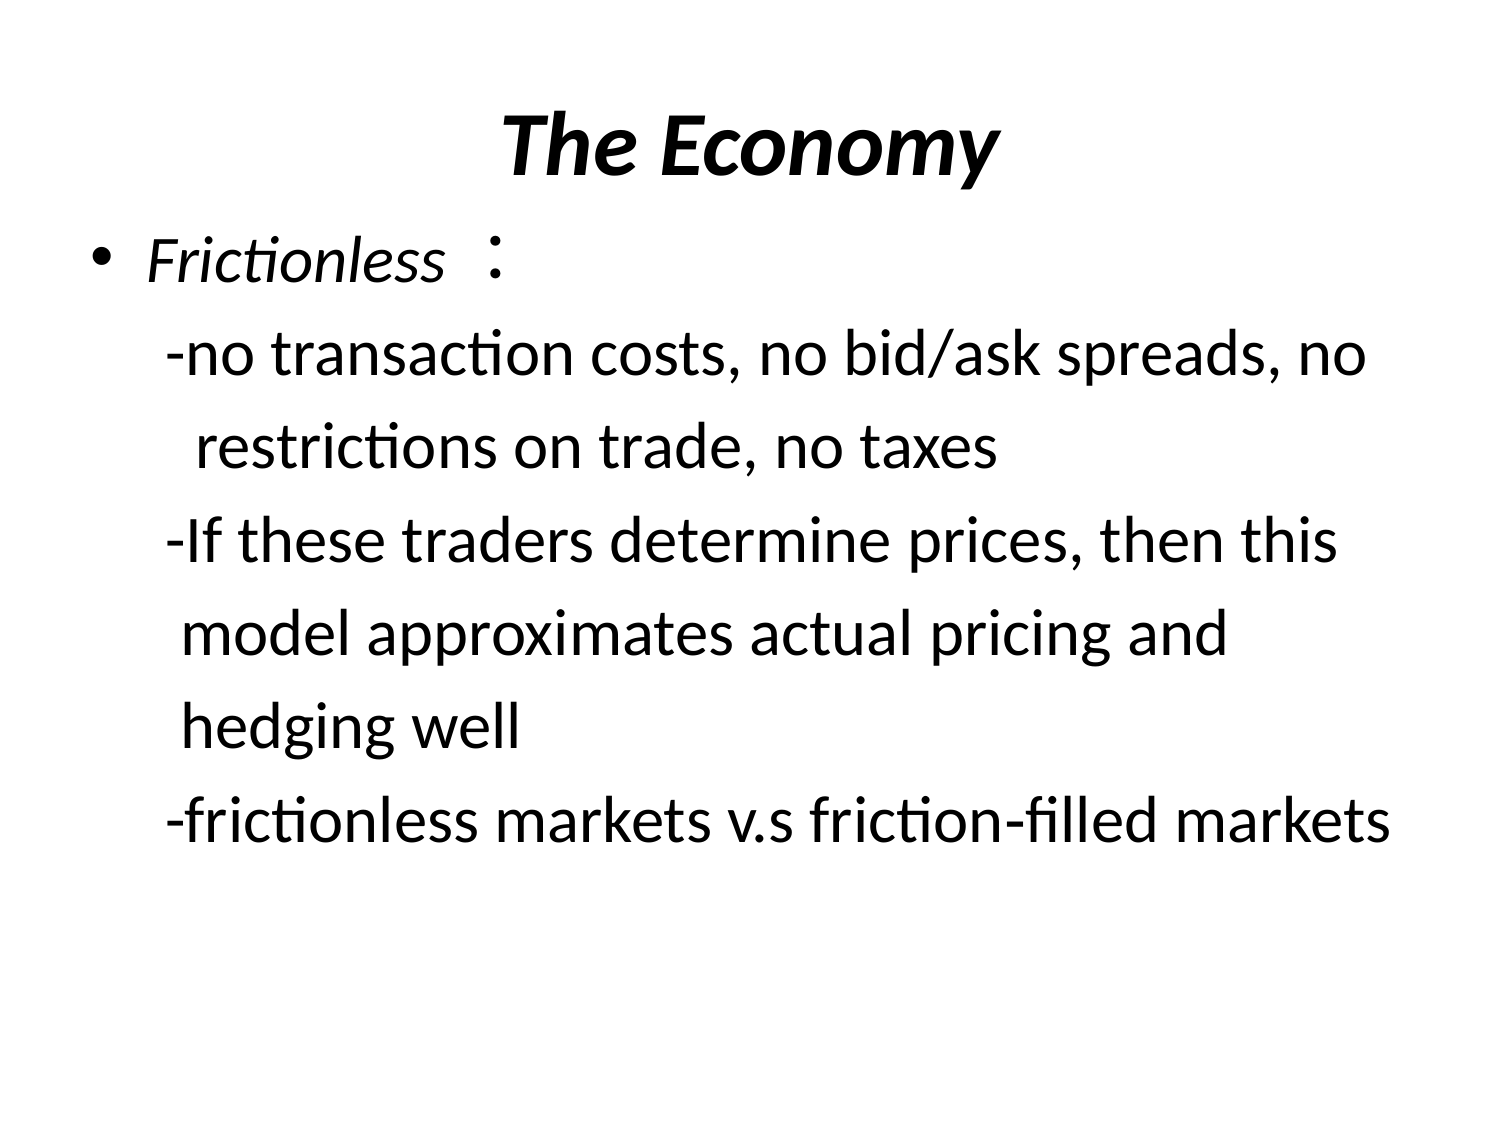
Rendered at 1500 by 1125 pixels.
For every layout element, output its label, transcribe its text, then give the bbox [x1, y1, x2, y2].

title The Economy [75, 45, 1425, 208]
list Frictionless： -no transaction costs, no bid/ask spreads, no restrictions on trade, no taxes -If these traders determine prices, then this model approximates actual pricing and hedging well -frictionless markets v.s friction‑filled markets [75, 208, 1425, 1059]
